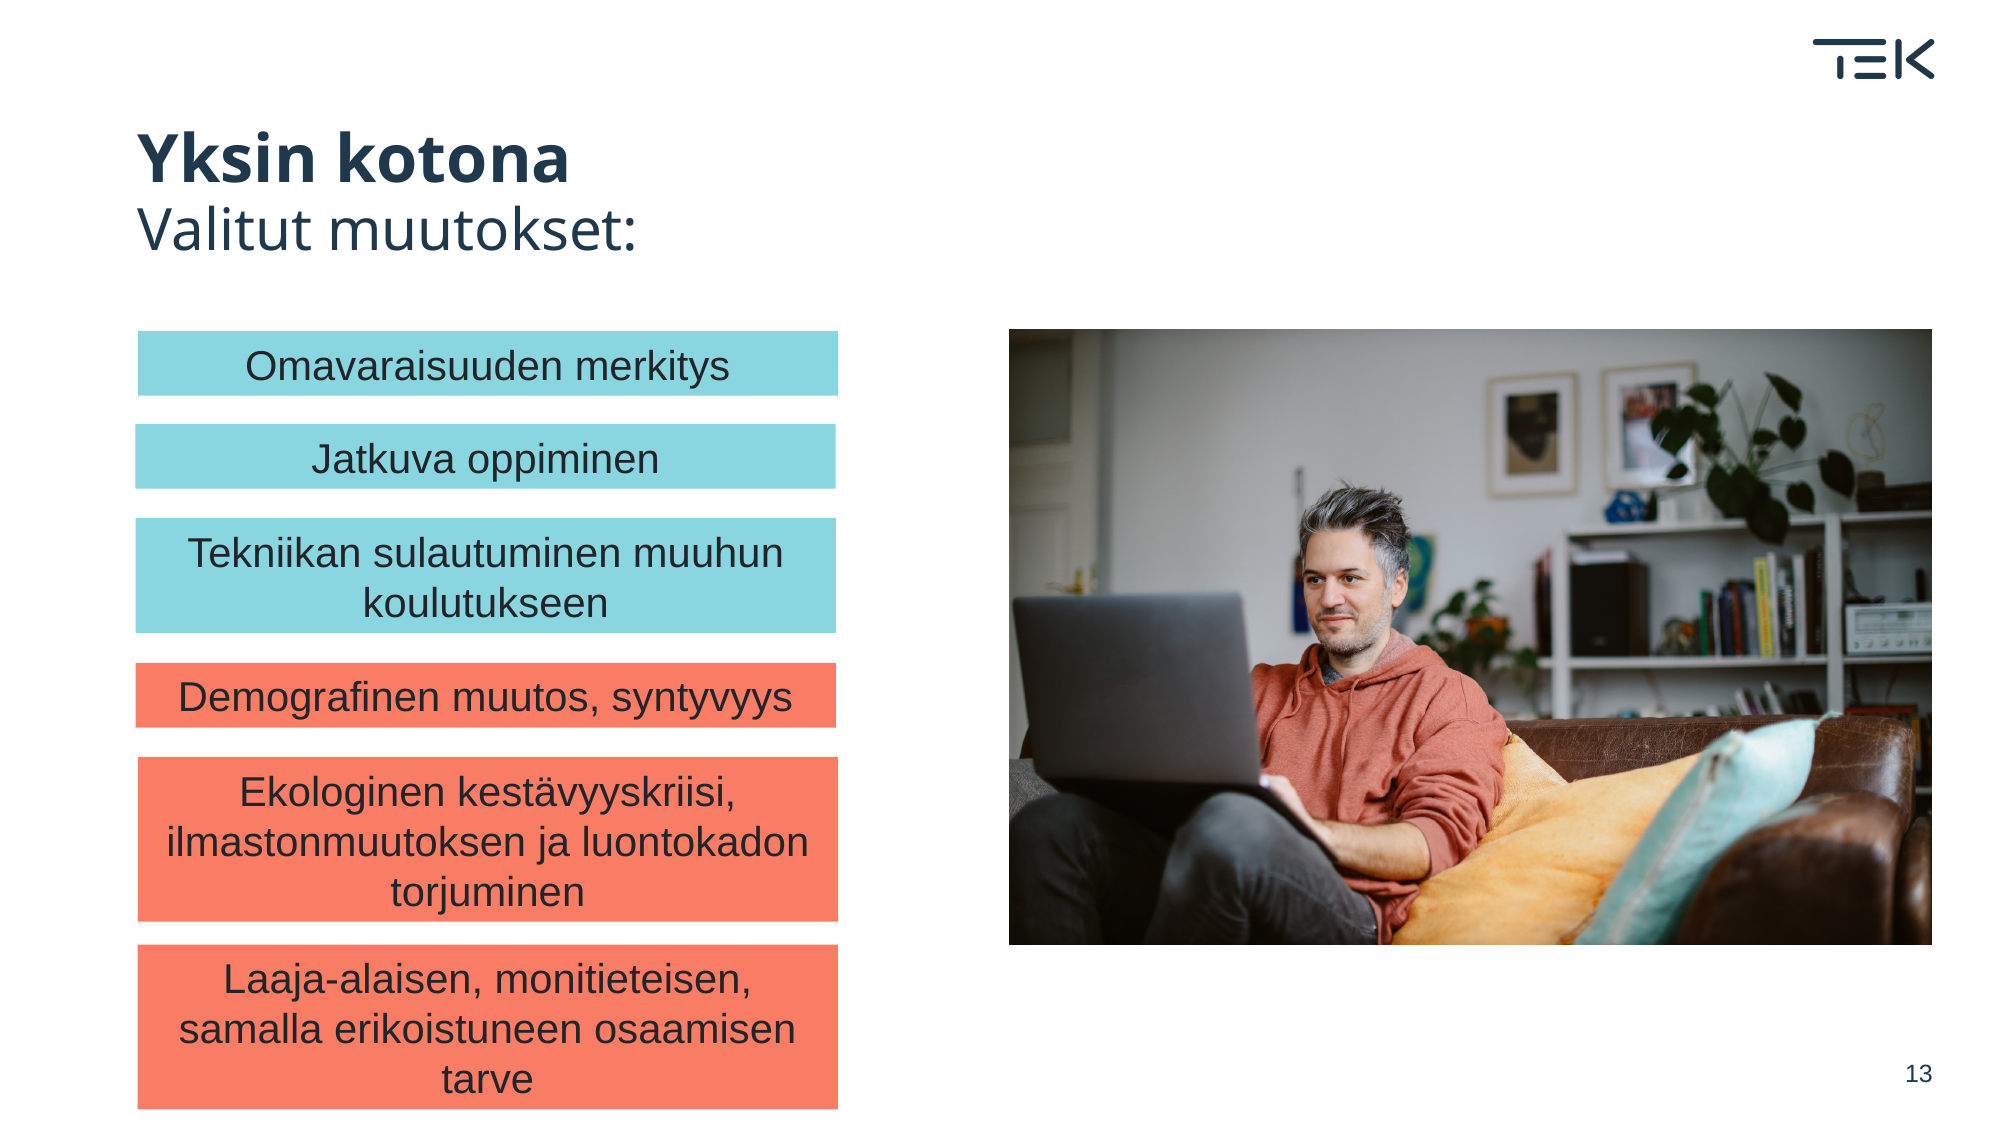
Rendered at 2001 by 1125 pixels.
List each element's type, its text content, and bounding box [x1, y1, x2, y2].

title Yksin kotona Valitut muutokset: [137, 121, 1914, 293]
picture [1790, 12, 1957, 106]
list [1009, 329, 1932, 945]
text_box Jatkuva oppiminen [135, 423, 836, 489]
text_box Omavaraisuuden merkitys [137, 330, 839, 396]
text_box Ekologinen kestävyyskriisi, ilmastonmuutoksen ja luontokadon torjuminen [137, 756, 839, 922]
text_box Demografinen muutos, syntyvyys [135, 662, 836, 728]
slide_number 13 [1862, 1057, 1933, 1088]
text_box Tekniikan sulautuminen muuhun koulutukseen [135, 518, 836, 633]
text_box Laaja-alaisen, monitieteisen, samalla erikoistuneen osaamisen tarve [137, 944, 838, 1110]
